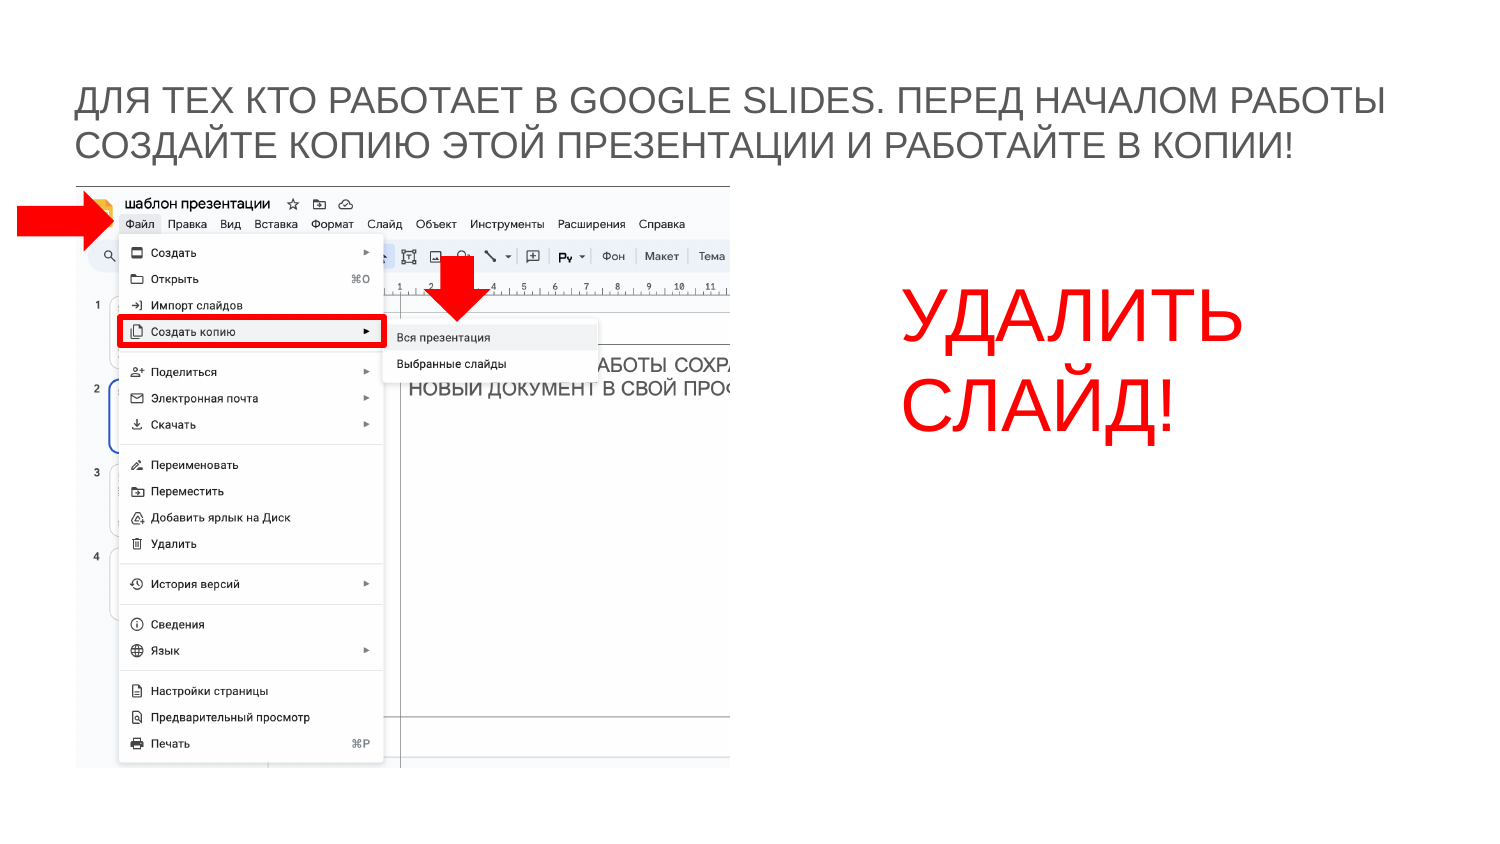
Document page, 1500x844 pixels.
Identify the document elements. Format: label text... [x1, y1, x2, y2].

text_box ДЛЯ ТЕХ КТО РАБОТАЕТ В GOOGLE SLIDES. ПЕРЕД НАЧАЛОМ РАБОТЫ СОЗДАЙТЕ КОПИЮ ЭТОЙ ПРЕЗЕНТАЦИИ И РАБОТАЙТЕ В КОПИИ! [59, 60, 1441, 768]
picture [75, 186, 730, 768]
text_box УДАЛИТЬ СЛАЙД! [885, 251, 1500, 593]
text_box [17, 205, 70, 237]
